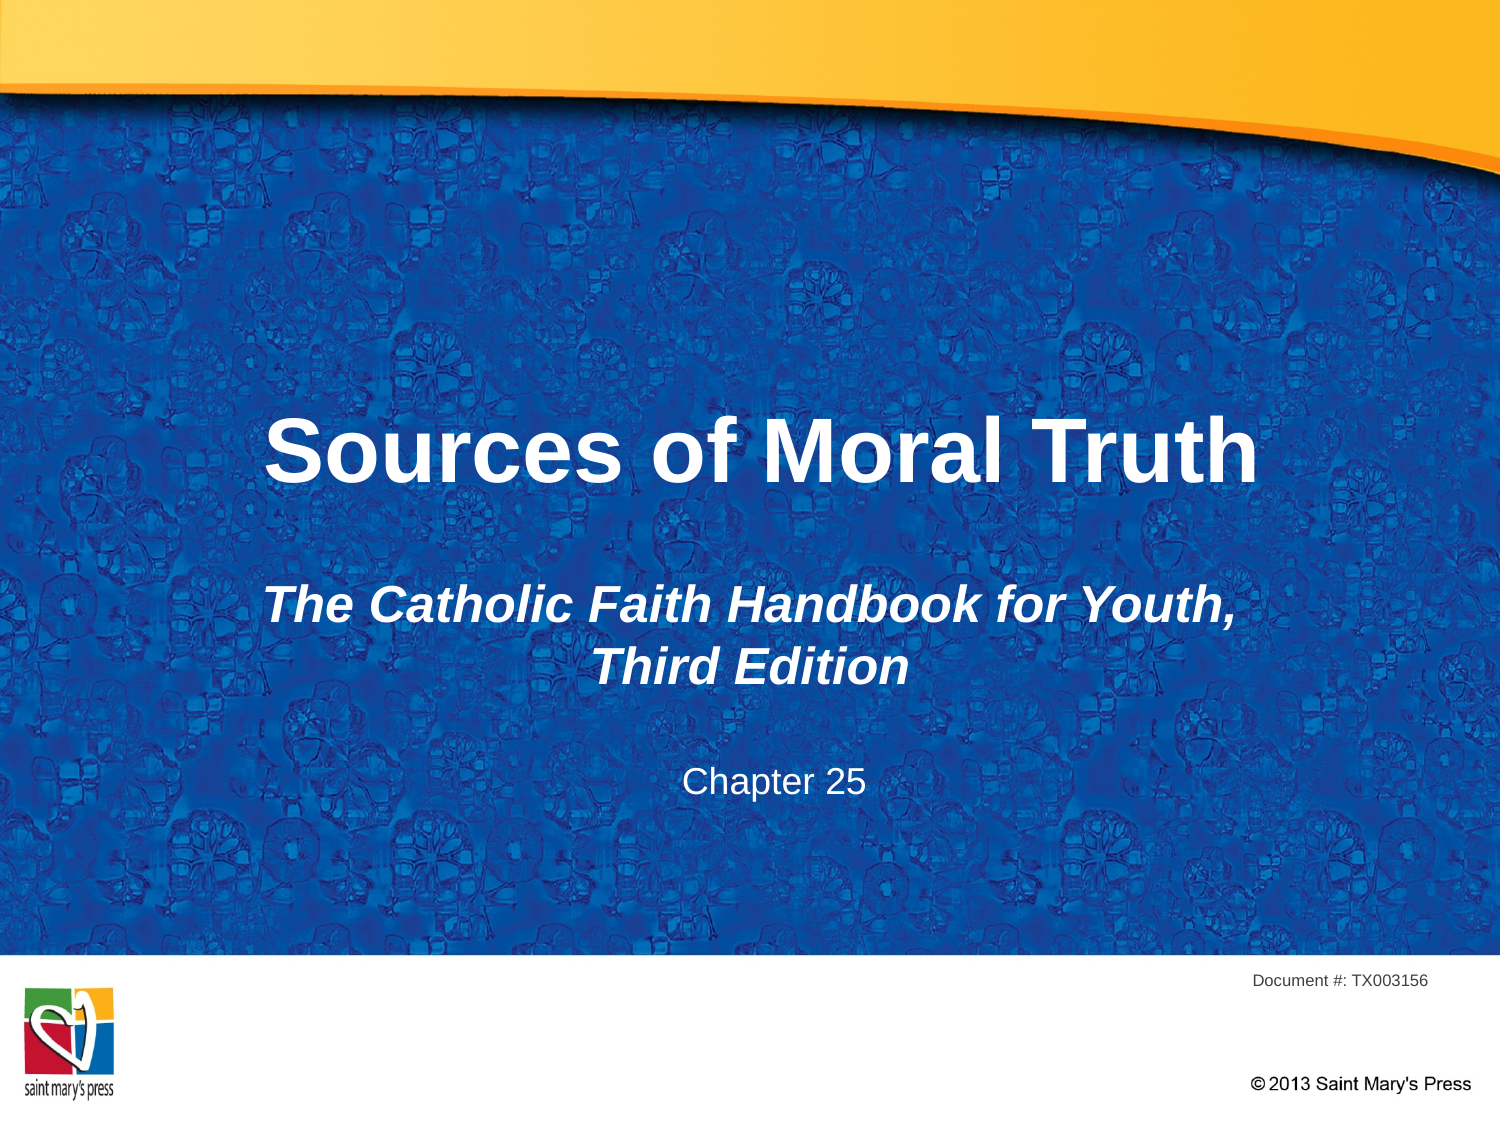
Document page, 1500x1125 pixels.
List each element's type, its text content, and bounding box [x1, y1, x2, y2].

text_box Chapter 25 [667, 749, 882, 810]
list Document #: TX003156 [1237, 962, 1475, 988]
picture [0, 0, 1500, 1125]
subtitle The Catholic Faith Handbook for Youth, Third Edition [225, 562, 1275, 725]
title Sources of Moral Truth [50, 324, 1475, 567]
